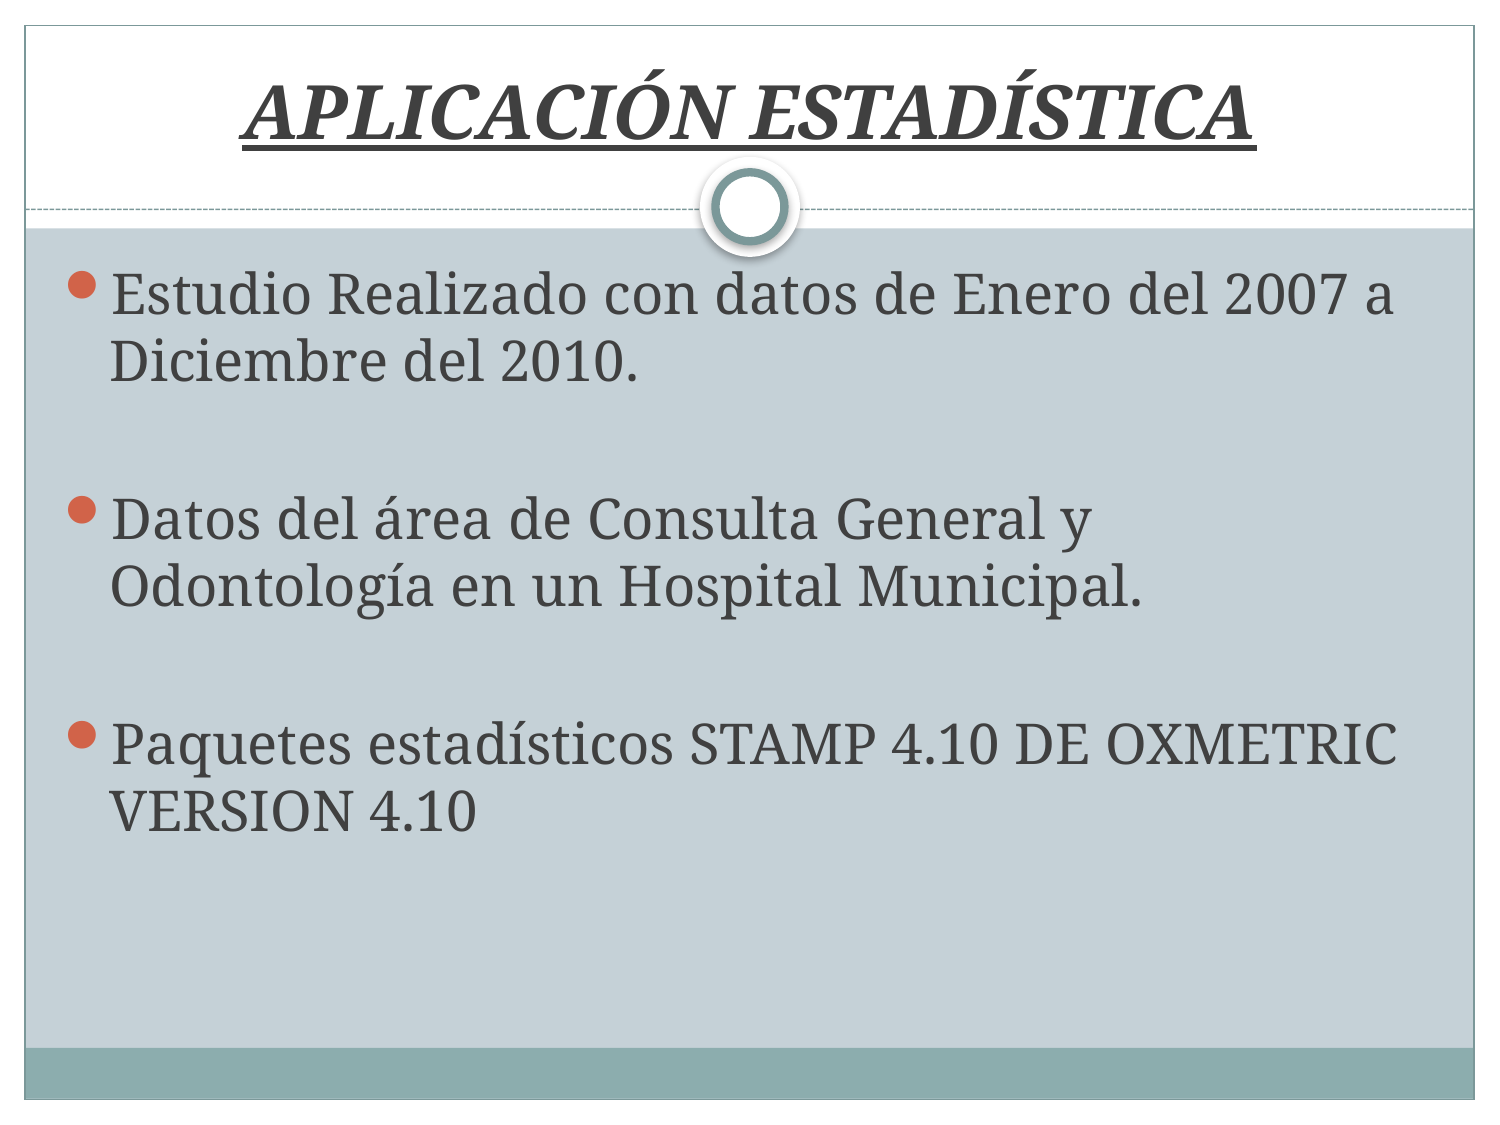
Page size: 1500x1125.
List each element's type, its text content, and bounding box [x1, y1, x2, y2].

list Estudio Realizado con datos de Enero del 2007 a Diciembre del 2010. Datos del área de Consulta General y Odontología en un Hospital Municipal. Paquetes estadísticos STAMP 4.10 DE OXMETRIC VERSION 4.10 [49, 250, 1445, 1001]
title APLICACIÓN ESTADÍSTICA [49, 37, 1450, 162]
